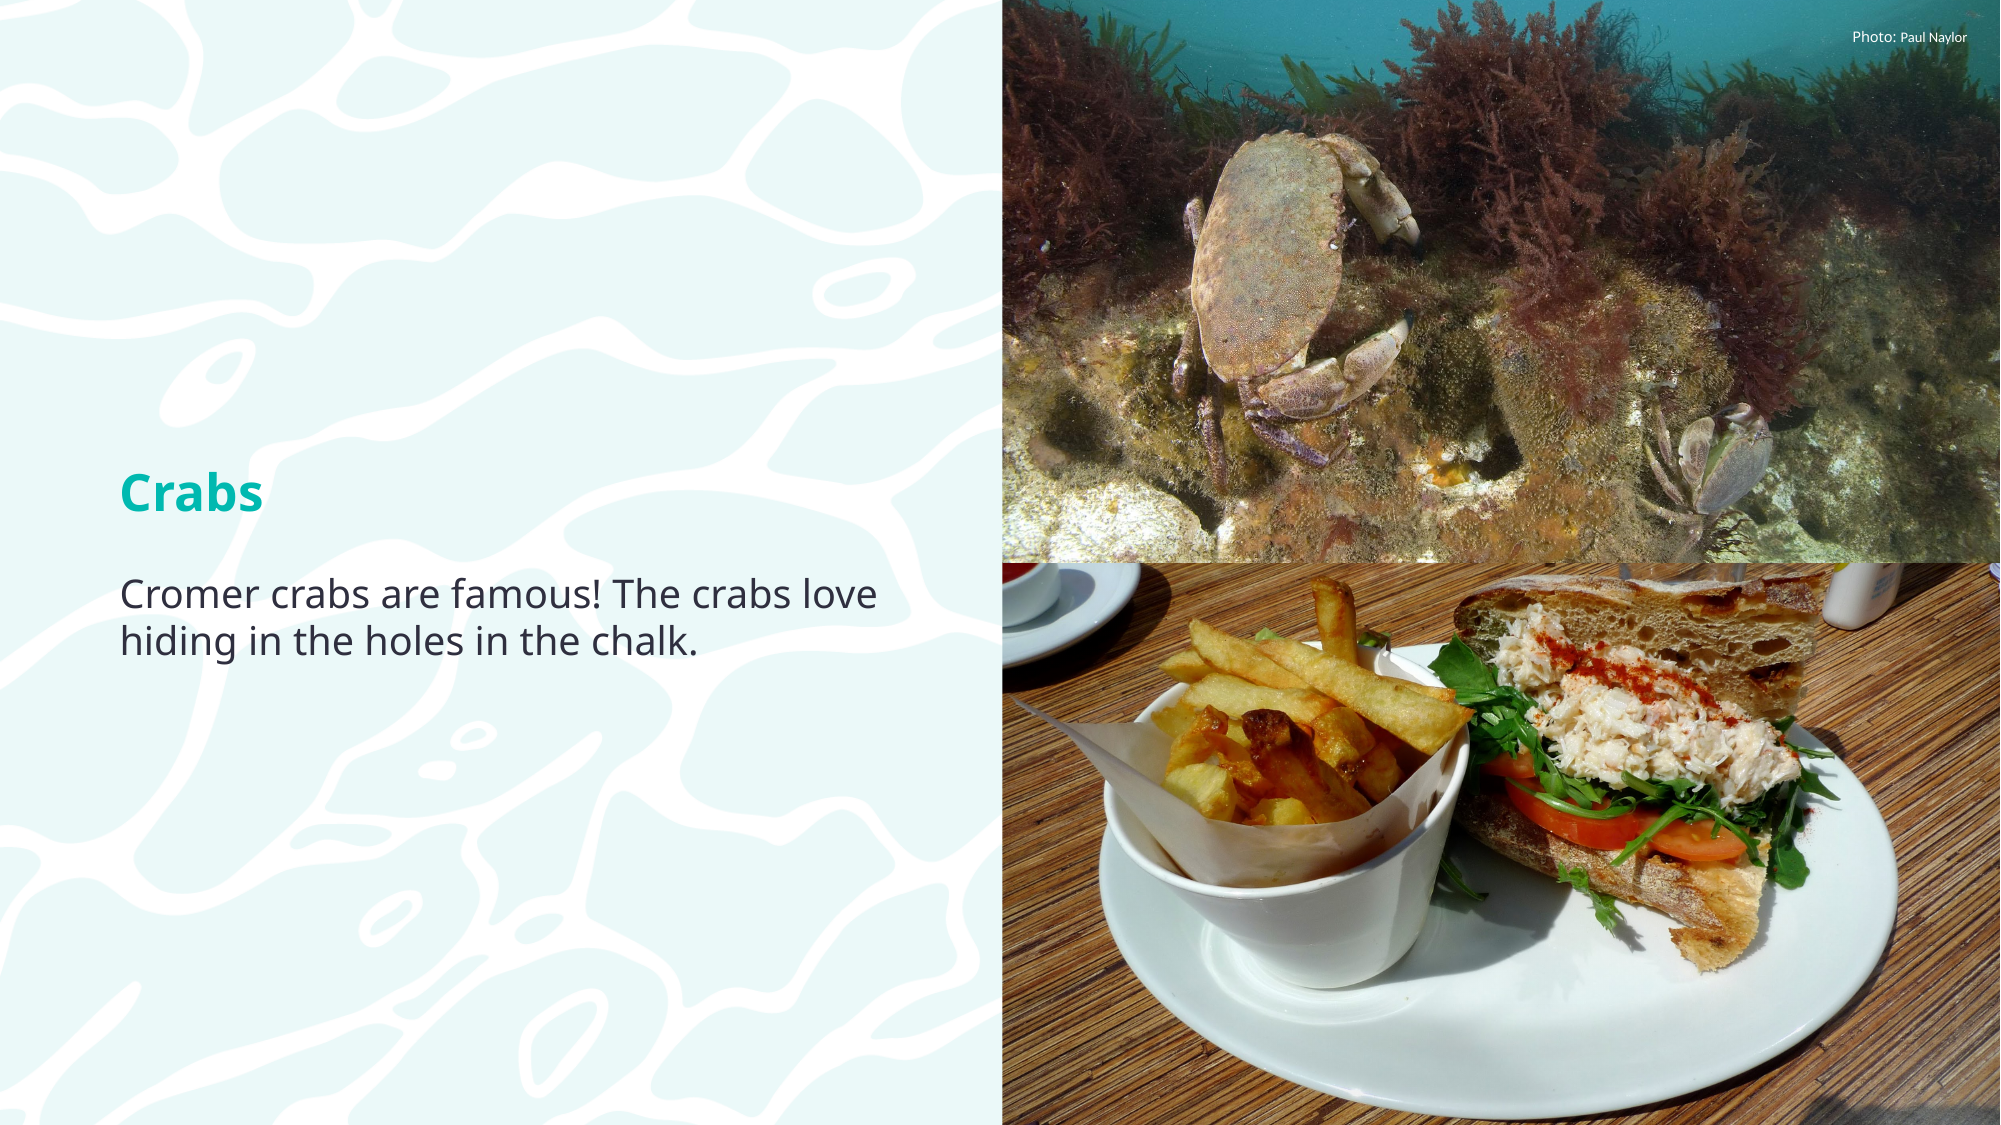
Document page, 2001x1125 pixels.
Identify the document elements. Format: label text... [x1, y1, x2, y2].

picture [0, 0, 2000, 1125]
text_box Crabs Cromer crabs are famous! The crabs love hiding in the holes in the chalk. [104, 444, 973, 681]
